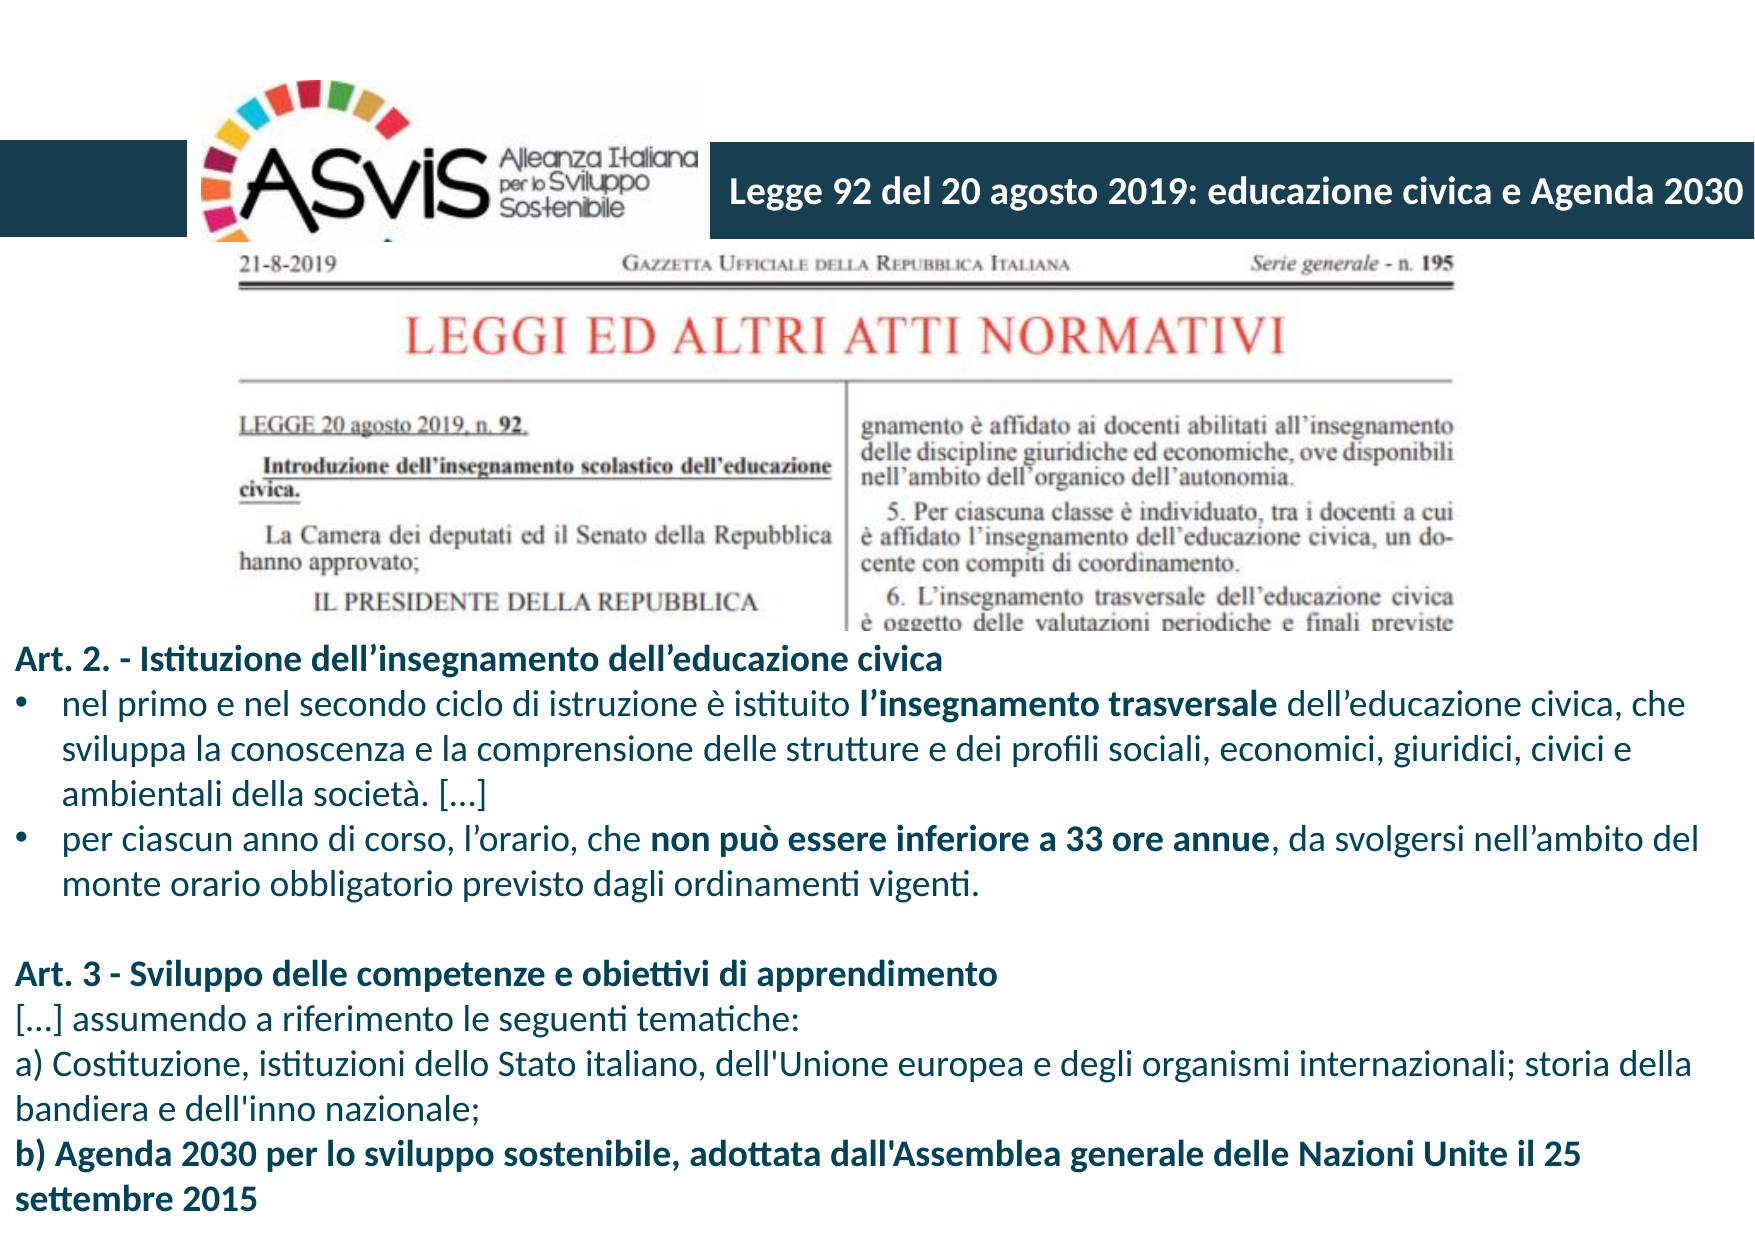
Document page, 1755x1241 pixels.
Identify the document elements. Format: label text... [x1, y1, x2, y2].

picture [177, 80, 1516, 631]
text_box Art. 2. - Istituzione dell’insegnamento dell’educazione civica nel primo e nel secondo ciclo di istruzione è istituito l’insegnamento trasversale dell’educazione civica, che sviluppa la conoscenza e la comprensione delle strutture e dei profili sociali, economici, giuridici, civici e ambientali della società. […] per ciascun anno di corso, l’orario, che non può essere inferiore a 33 ore annue, da svolgersi nell’ambito del monte orario obbligatorio previsto dagli ordinamenti vigenti. Art. 3 - Sviluppo delle competenze e obiettivi di apprendimento […] assumendo a riferimento le seguenti tematiche: a) Costituzione, istituzioni dello Stato italiano, dell'Unione europea e degli organismi internazionali; storia della bandiera e dell'inno nazionale; b) Agenda 2030 per lo sviluppo sostenibile, adottata dall'Assemblea generale delle Nazioni Unite il 25 settembre 2015 [0, 626, 1755, 1227]
picture [0, 140, 187, 237]
text_box Legge 92 del 20 agosto 2019: educazione civica e Agenda 2030 [714, 157, 1755, 220]
picture [710, 142, 1755, 239]
